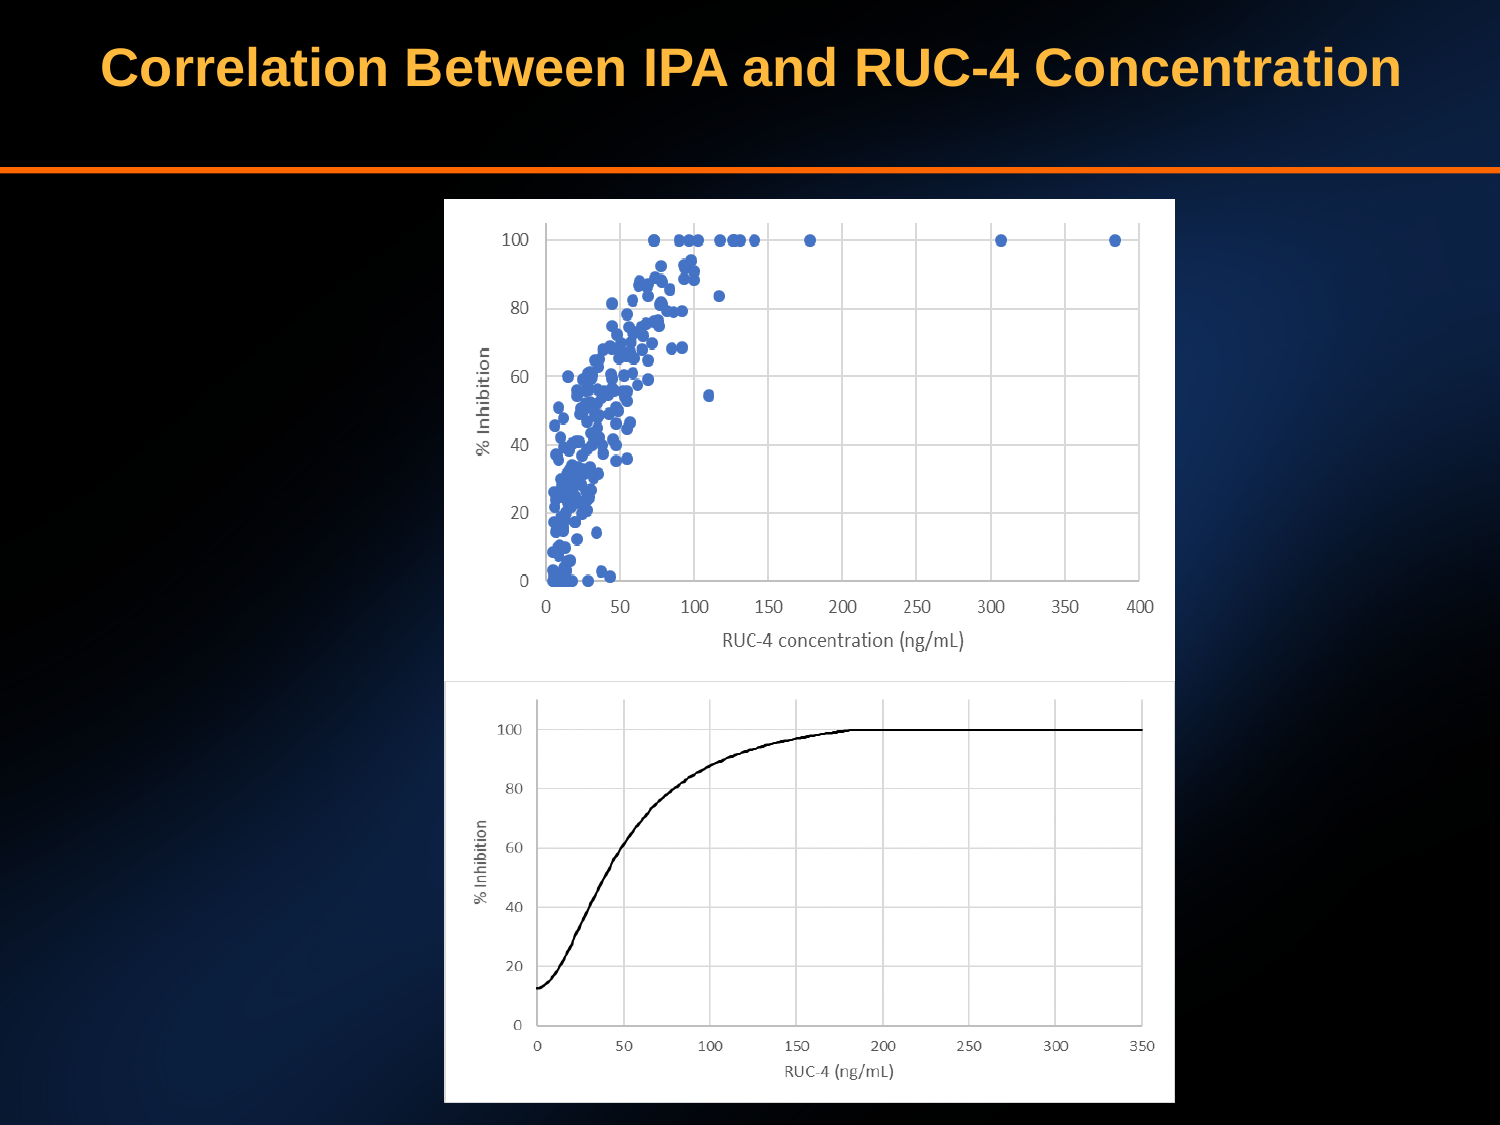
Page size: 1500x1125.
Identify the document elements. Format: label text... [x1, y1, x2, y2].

picture [0, 0, 1500, 167]
picture [0, 174, 1500, 1125]
list Correlation Between IPA and RUC-4 Concentration [61, 21, 1436, 151]
